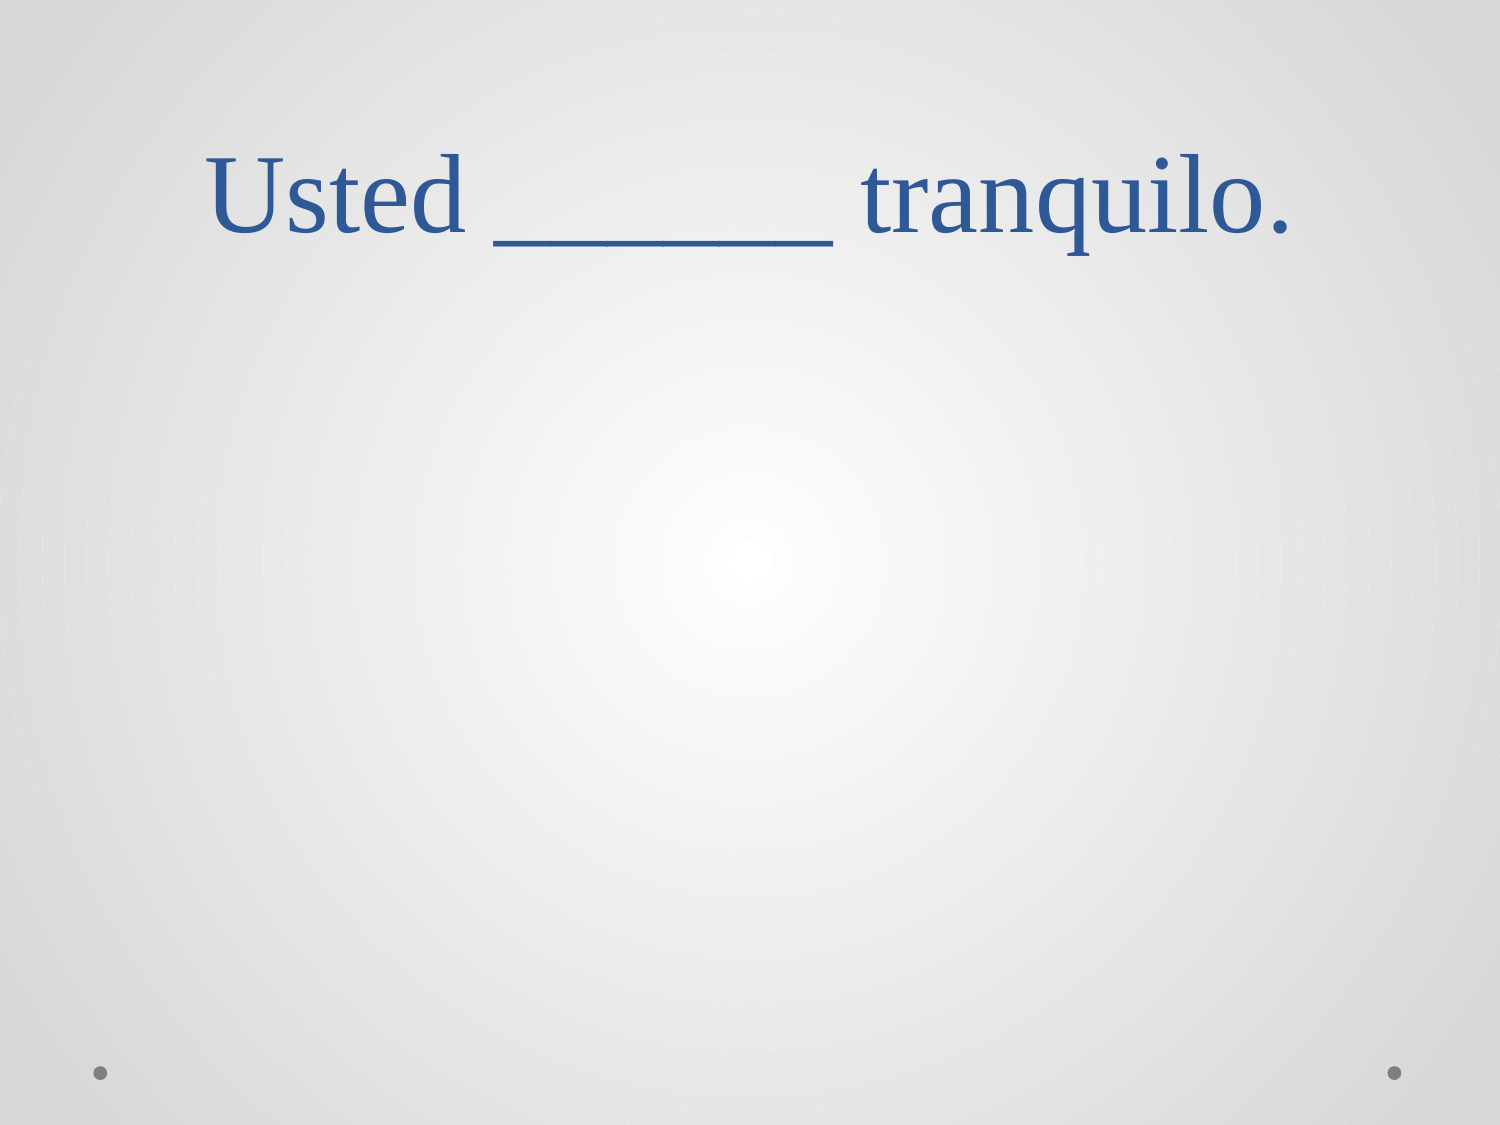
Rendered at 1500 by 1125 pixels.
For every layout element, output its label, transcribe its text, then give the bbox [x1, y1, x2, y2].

title Usted ______ tranquilo. [75, 0, 1425, 263]
